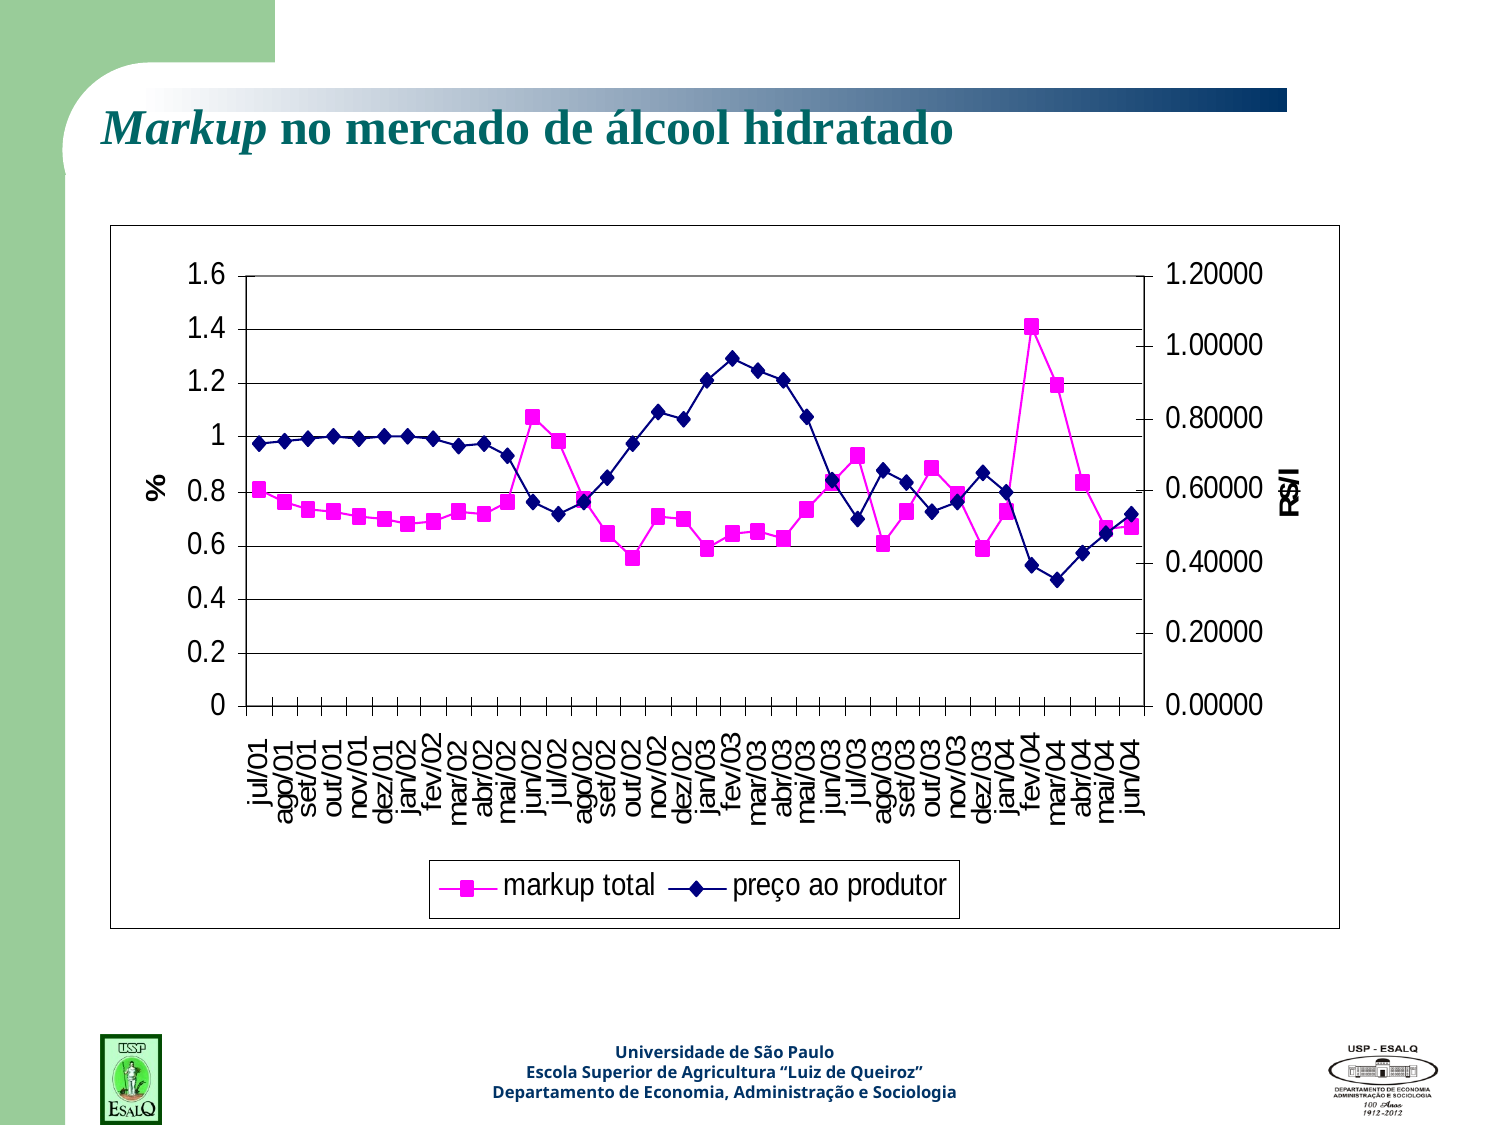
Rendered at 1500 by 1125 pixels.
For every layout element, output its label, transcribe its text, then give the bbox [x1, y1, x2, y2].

picture [1316, 1034, 1451, 1123]
picture [100, 1034, 162, 1125]
text_box Markup no mercado de álcool hidratado [86, 87, 970, 163]
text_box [99, 212, 1351, 938]
